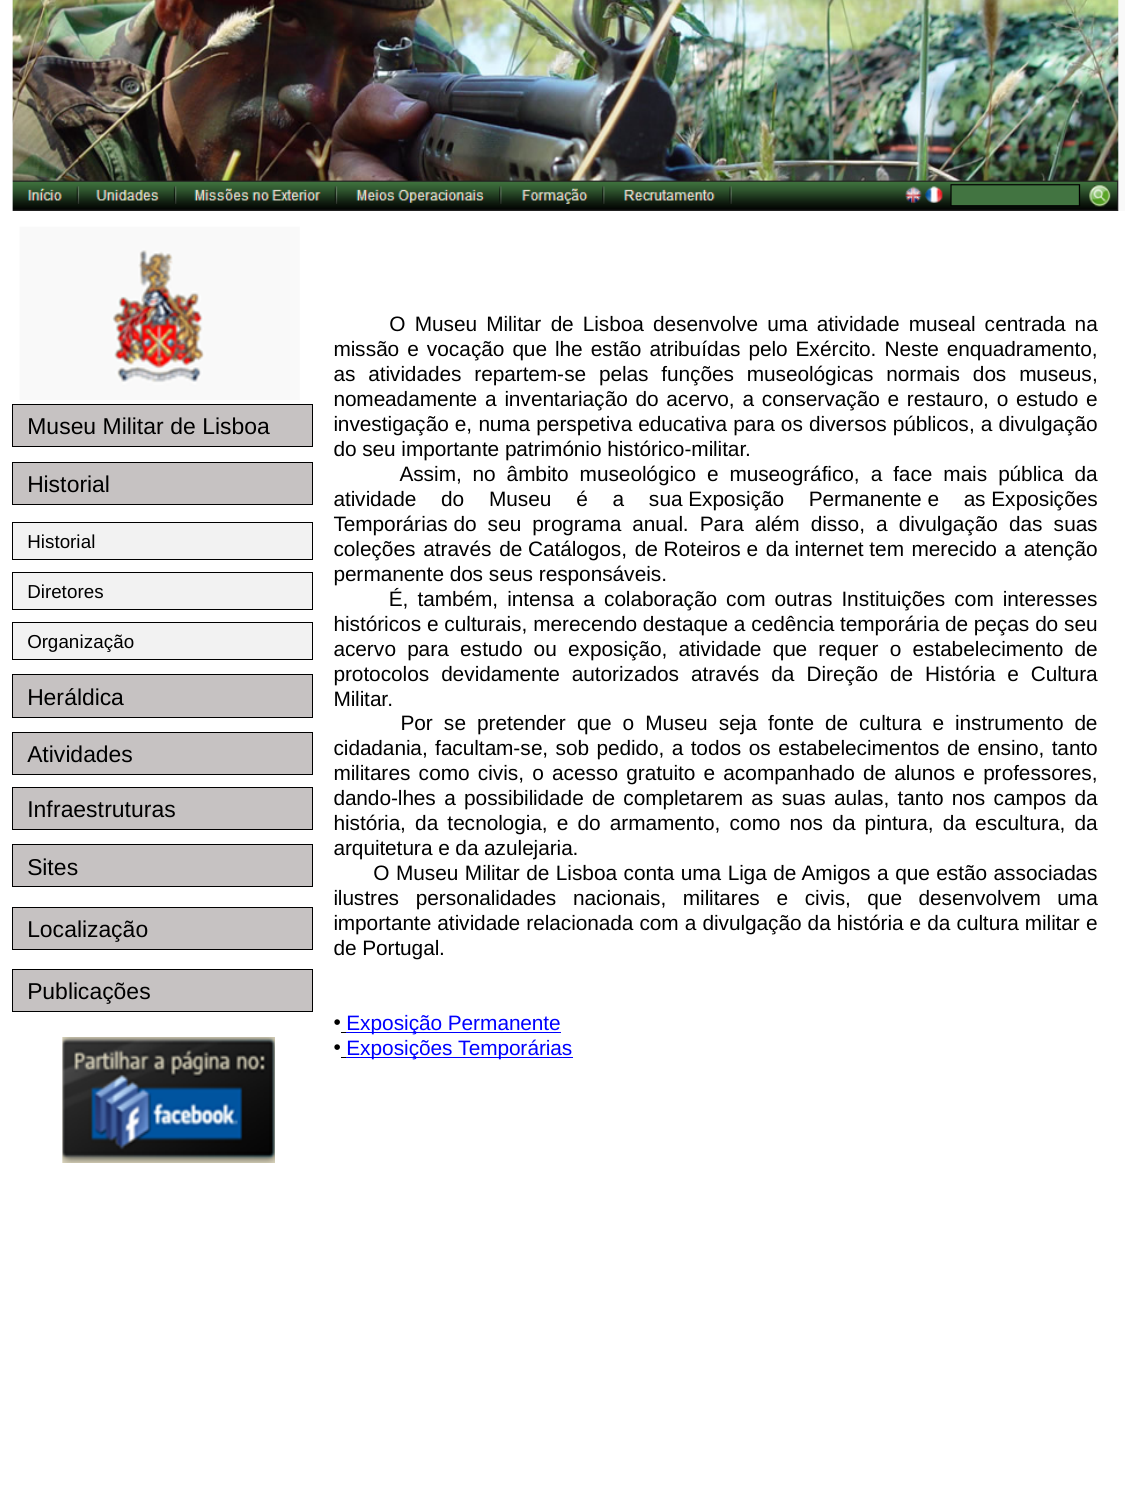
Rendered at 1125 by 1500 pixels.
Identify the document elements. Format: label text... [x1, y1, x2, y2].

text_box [12, 224, 313, 1163]
text_box O Museu Militar de Lisboa desenvolve uma atividade museal centrada na missão e vocação que lhe estão atribuídas pelo Exército. Neste enquadramento, as atividades repartem-se pelas funções museológicas normais dos museus, nomeadamente a inventariação do acervo, a conservação e restauro, o estudo e investigação e, numa perspetiva educativa para os diversos públicos, a divulgação do seu importante património histórico-militar. Assim, no âmbito museológico e museográfico, a face mais pública da atividade do Museu é a sua Exposição Permanente e as Exposições Temporárias do seu programa anual. Para além disso, a divulgação das suas coleções através de Catálogos, de Roteiros e da internet tem merecido a atenção permanente dos seus responsáveis. É, também, intensa a colaboração com outras Instituições com interesses históricos e culturais, merecendo destaque a cedência temporária de peças do seu acervo para estudo ou exposição, atividade que requer o estabelecimento de protocolos devidamente autorizados através da Direção de História e Cultura Militar. Por se pretender que o Museu seja fonte de cultura e instrumento de cidadania, facultam-se, sob pedido, a todos os estabelecimentos de ensino, tanto militares como civis, o acesso gratuito e acompanhado de alunos e professores, dando-lhes a possibilidade de completarem as suas aulas, tanto nos campos da história, da tecnologia, e do armamento, como nos da pintura, da escultura, da arquitetura e da azulejaria. O Museu Militar de Lisboa conta uma Liga de Amigos a que estão associadas ilustres personalidades nacionais, militares e civis, que desenvolvem uma importante atividade relacionada com a divulgação da história e da cultura militar e de Portugal. Exposição Permanente Exposições Temporárias [318, 303, 1113, 1093]
picture [12, 0, 1125, 211]
